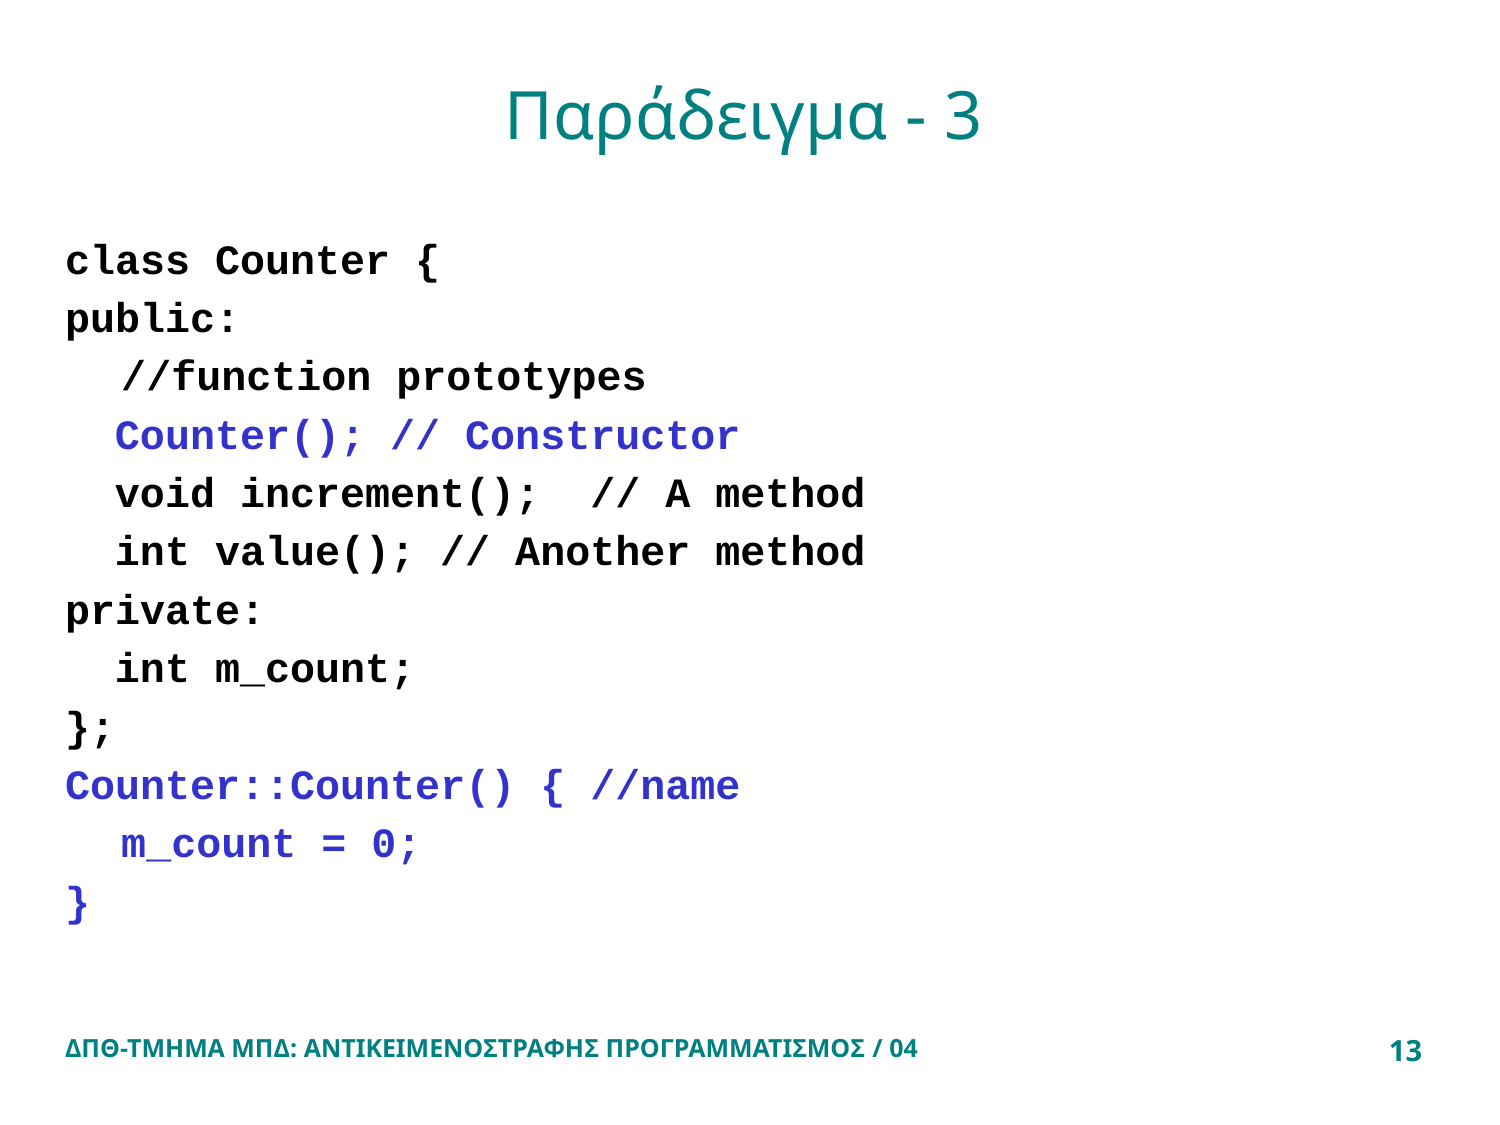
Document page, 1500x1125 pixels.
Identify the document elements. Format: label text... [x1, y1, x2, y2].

title Παράδειγμα - 3 [50, 50, 1438, 175]
footer ΔΠΘ-ΤΜΗΜΑ ΜΠΔ: ΑΝΤΙΚΕΙΜΕΝΟΣΤΡΑΦΗΣ ΠΡΟΓΡΑΜΜΑΤΙΣΜΟΣ / 04 [50, 1025, 1213, 1100]
slide_number 13 [1250, 1025, 1438, 1100]
list class Counter { public: //function prototypes Counter(); // Constructor void increment(); // A method int value(); // Another method private: int m_count; }; Counter::Counter() { //name m_count = 0; } [50, 224, 1450, 1000]
